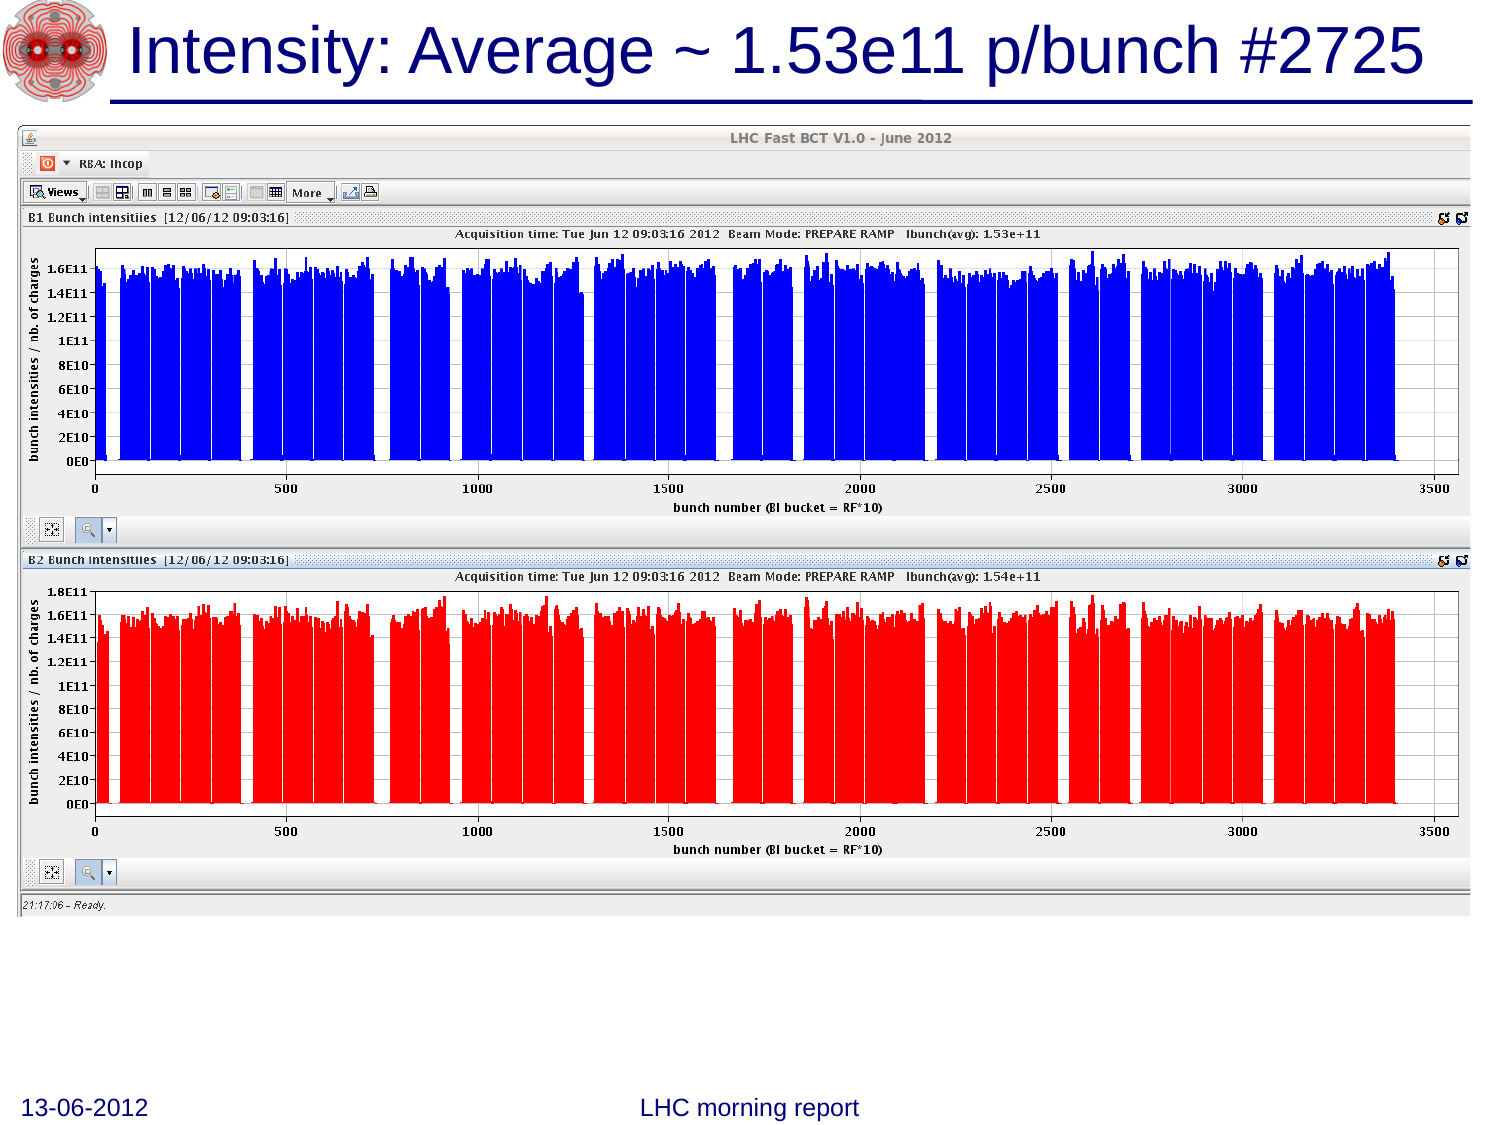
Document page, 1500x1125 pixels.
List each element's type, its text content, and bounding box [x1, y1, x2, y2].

footer LHC morning report [512, 1087, 988, 1125]
title Intensity: Average ~ 1.53e11 p/bunch #2725 [111, 3, 1463, 91]
picture [17, 125, 1471, 918]
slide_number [5, 1085, 356, 1125]
picture [0, 0, 108, 103]
